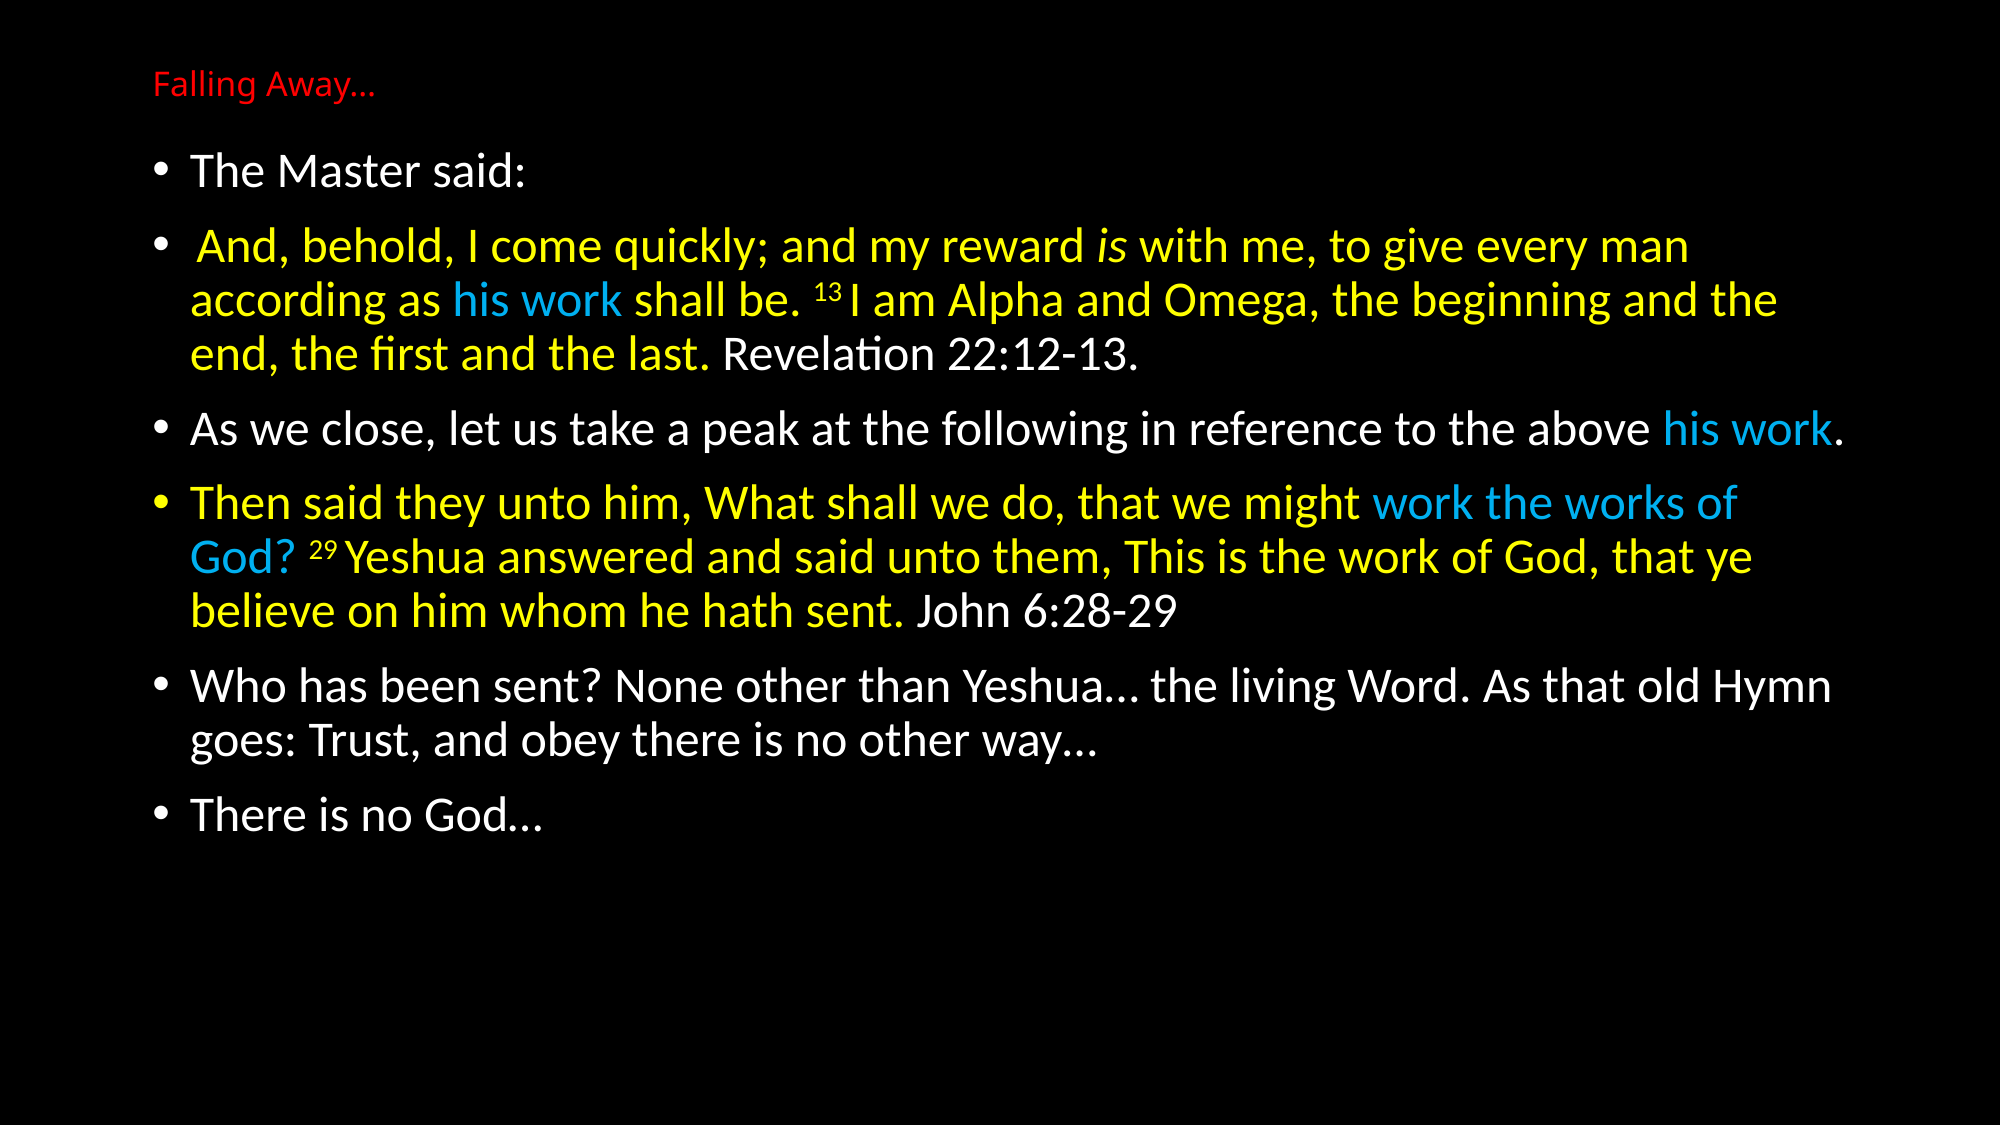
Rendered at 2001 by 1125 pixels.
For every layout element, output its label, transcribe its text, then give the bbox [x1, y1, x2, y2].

list The Master said: And, behold, I come quickly; and my reward is with me, to give every man according as his work shall be. 13 I am Alpha and Omega, the beginning and the end, the first and the last. Revelation 22:12-13. As we close, let us take a peak at the following in reference to the above his work. Then said they unto him, What shall we do, that we might work the works of God? 29 Yeshua answered and said unto them, This is the work of God, that ye believe on him whom he hath sent. John 6:28-29 Who has been sent? None other than Yeshua… the living Word. As that old Hymn goes: Trust, and obey there is no other way… There is no God… [137, 136, 1863, 1014]
title Falling Away… [137, 59, 1863, 112]
